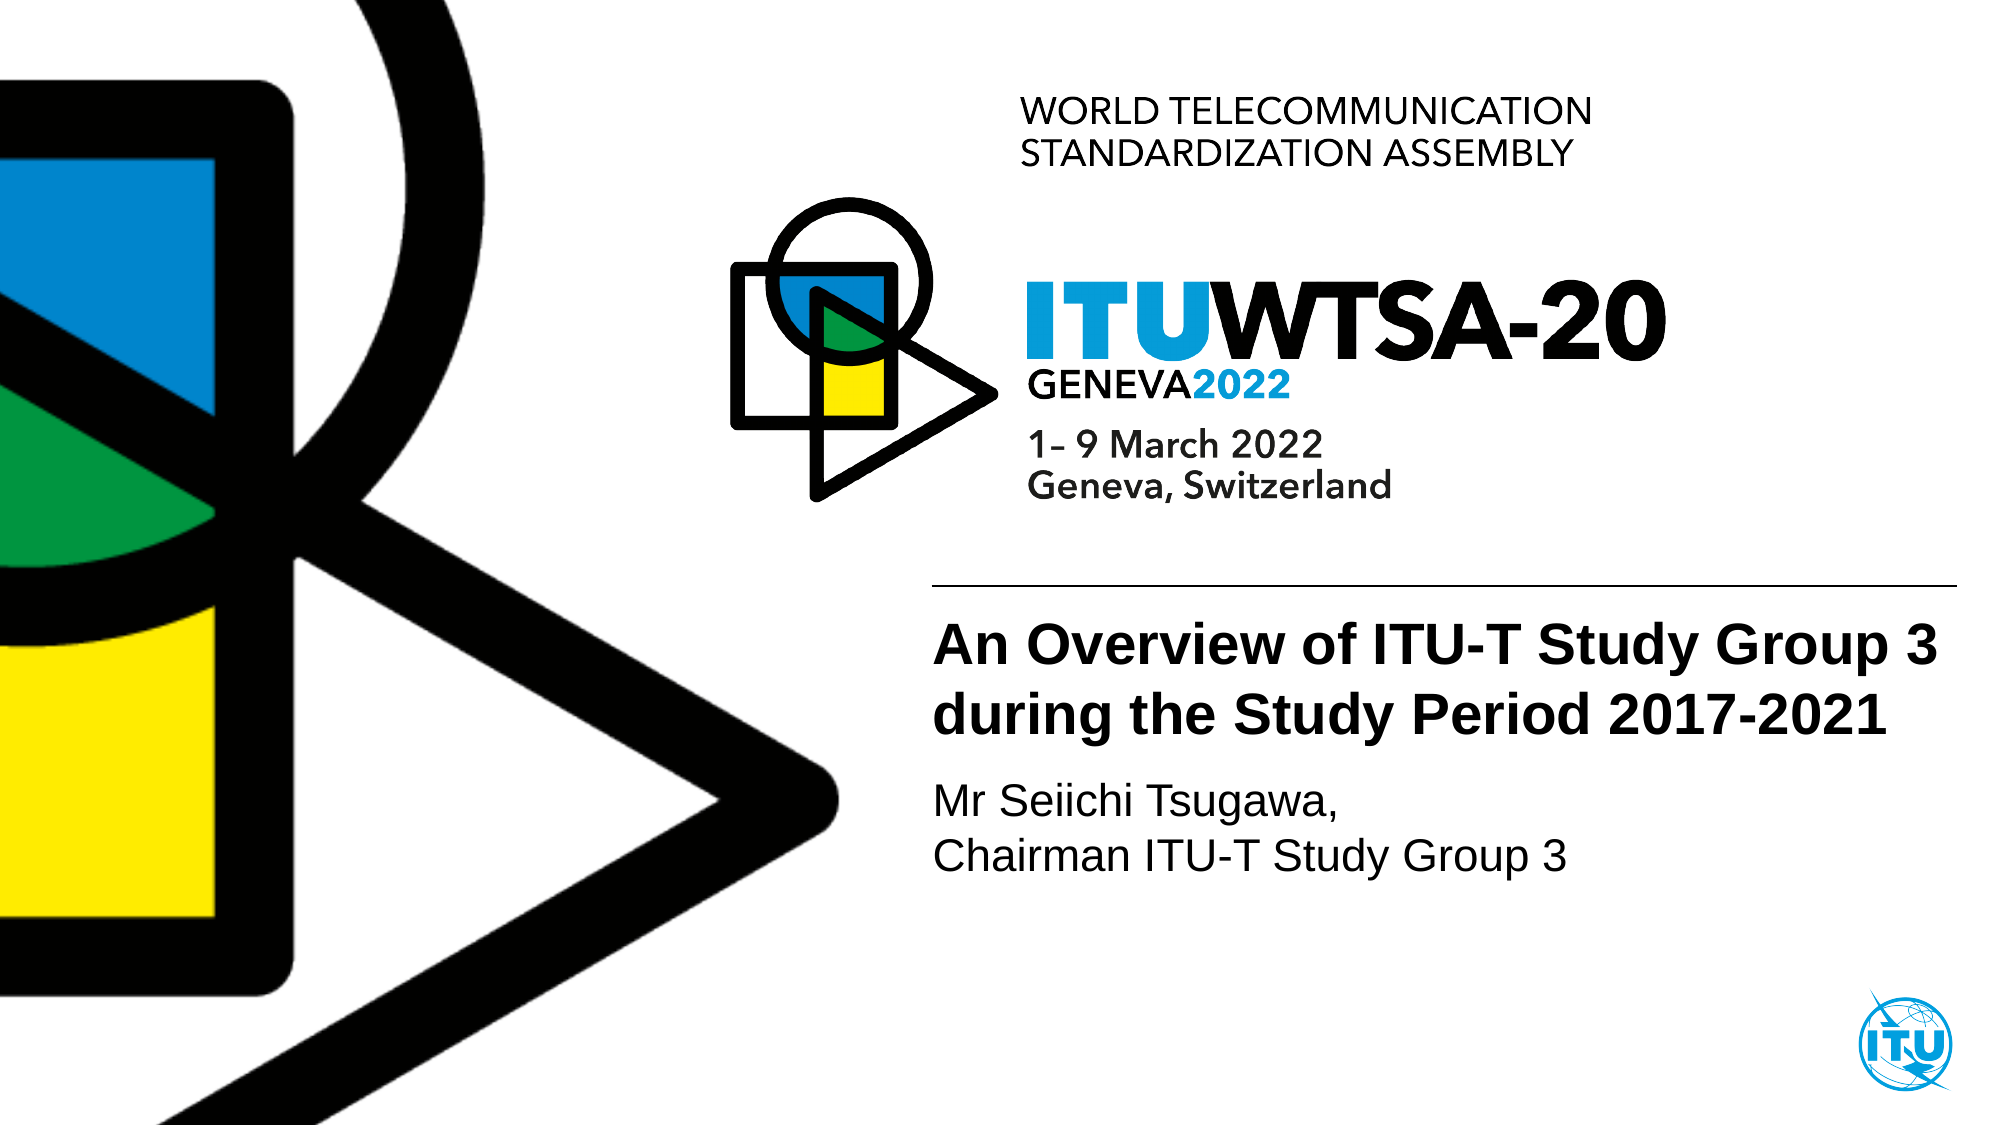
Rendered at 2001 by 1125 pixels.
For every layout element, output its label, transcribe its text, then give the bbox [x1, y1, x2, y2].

picture [0, 0, 1690, 1125]
text_box An Overview of ITU-T Study Group 3 during the Study Period 2017-2021 [937, 598, 1971, 754]
picture [1841, 963, 1971, 1105]
text_box Mr Seiichi Tsugawa, Chairman ITU-T Study Group 3 [937, 763, 1882, 889]
